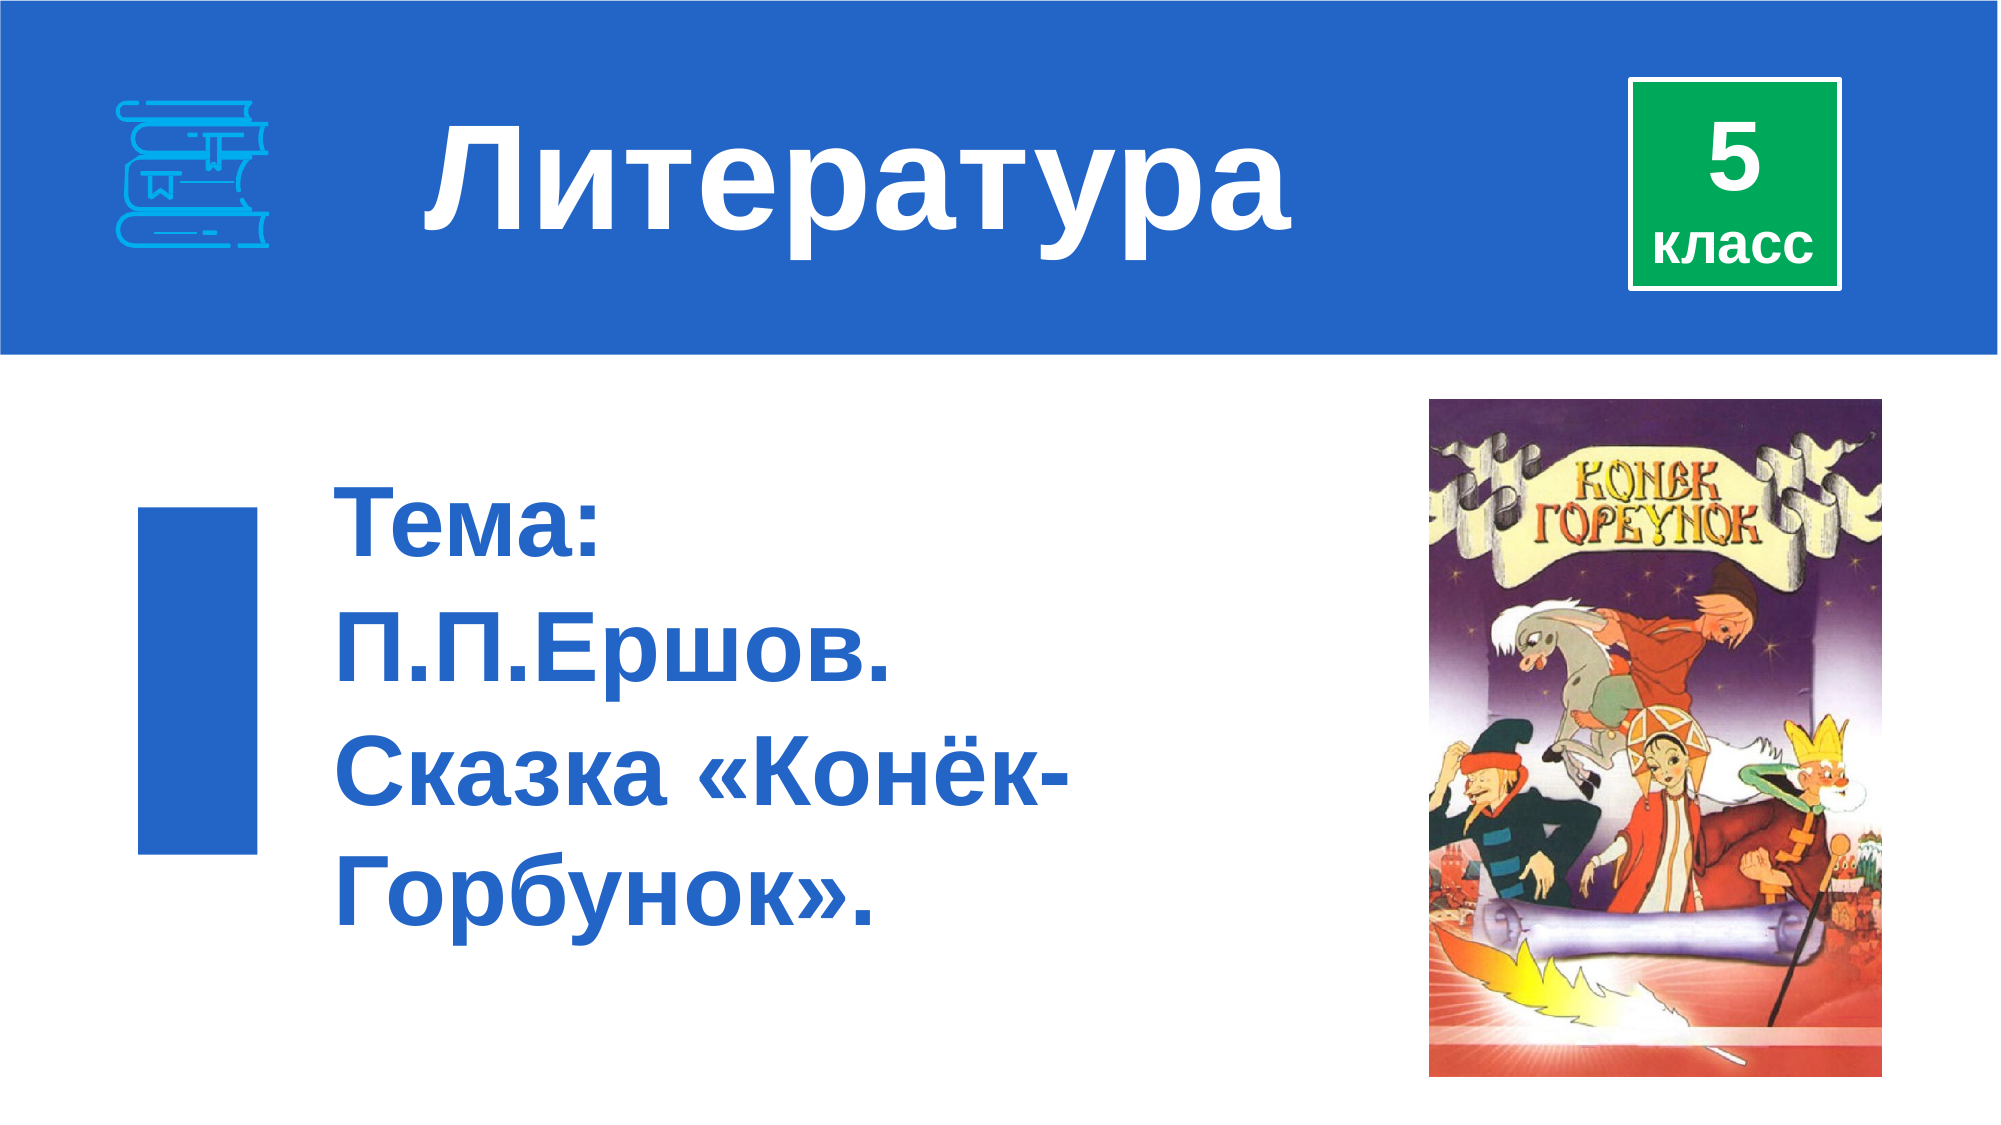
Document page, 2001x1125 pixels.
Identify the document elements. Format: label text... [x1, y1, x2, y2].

text_box [202, 230, 218, 235]
picture [1429, 399, 1882, 1077]
text_box [115, 100, 270, 248]
text_box 5 [1707, 86, 1768, 200]
text_box Литература [336, 74, 1350, 260]
text_box [0, 0, 1998, 355]
text_box [1630, 79, 1840, 289]
text_box [140, 171, 182, 200]
text_box [138, 507, 258, 855]
text_box Тема: П.П.Ершов. Сказка «Конёк-Горбунок». [327, 451, 1429, 946]
text_box [187, 132, 198, 138]
text_box класс [1634, 200, 1832, 275]
